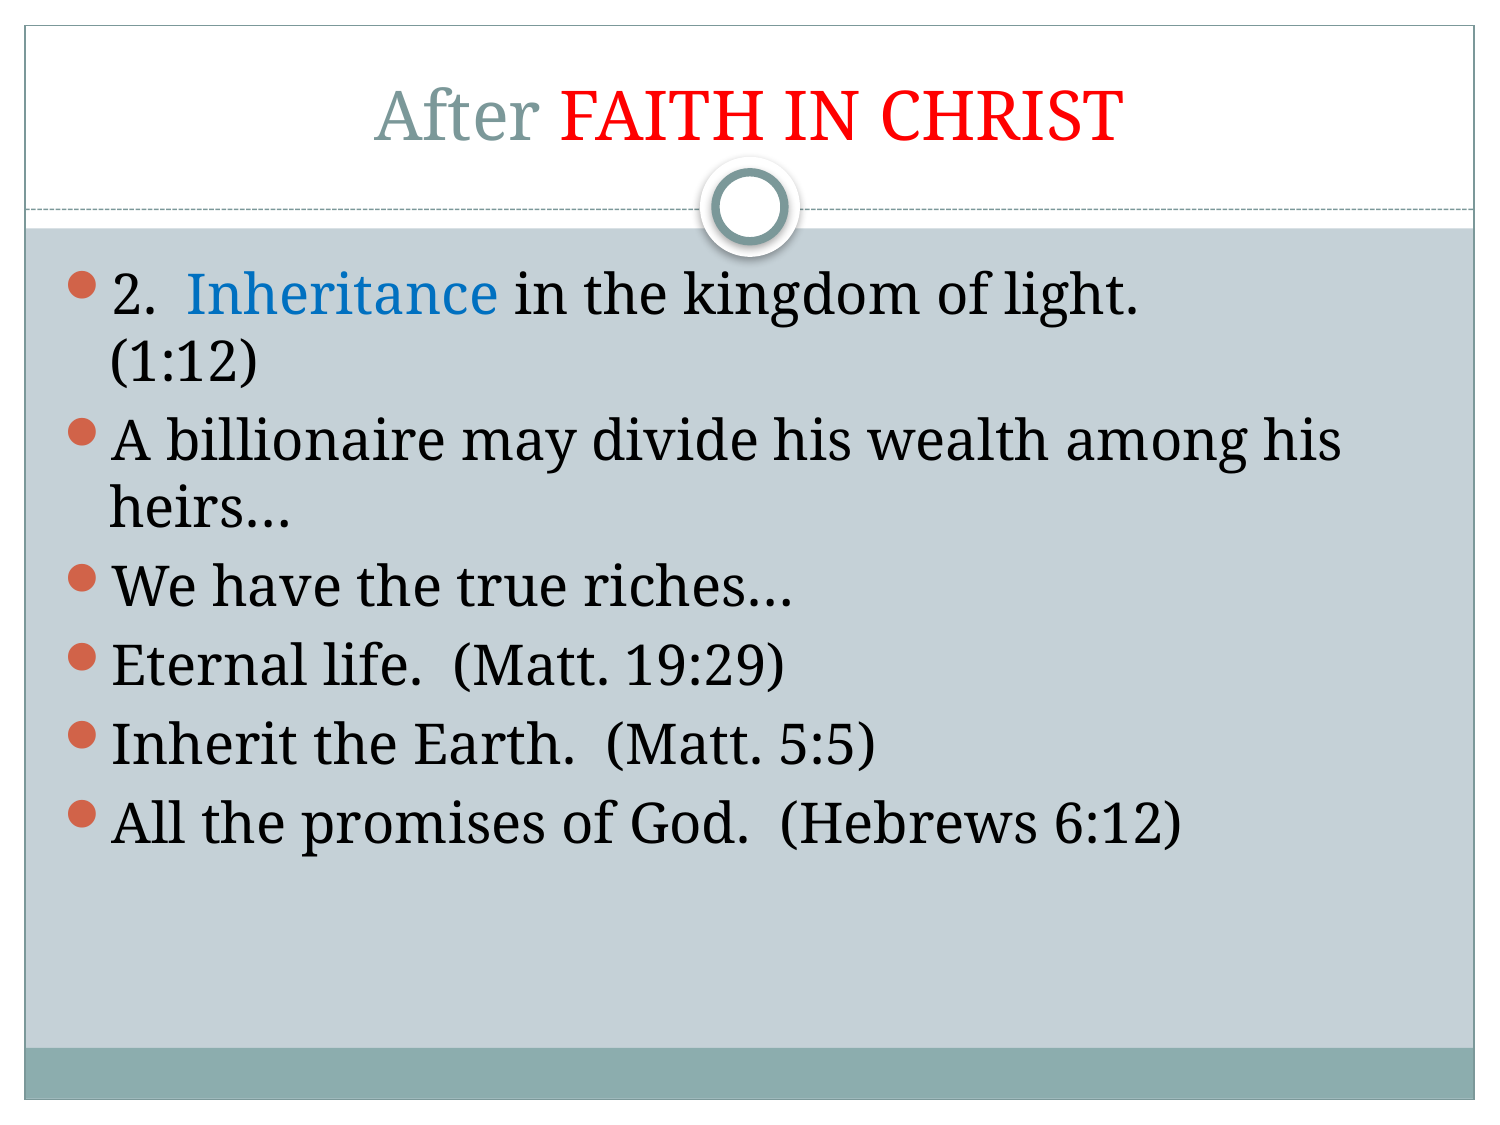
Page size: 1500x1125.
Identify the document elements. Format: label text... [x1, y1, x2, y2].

list 2. Inheritance in the kingdom of light. (1:12) A billionaire may divide his wealth among his heirs… We have the true riches… Eternal life. (Matt. 19:29) Inherit the Earth. (Matt. 5:5) All the promises of God. (Hebrews 6:12) [49, 250, 1445, 1001]
title After FAITH IN CHRIST [49, 37, 1450, 162]
